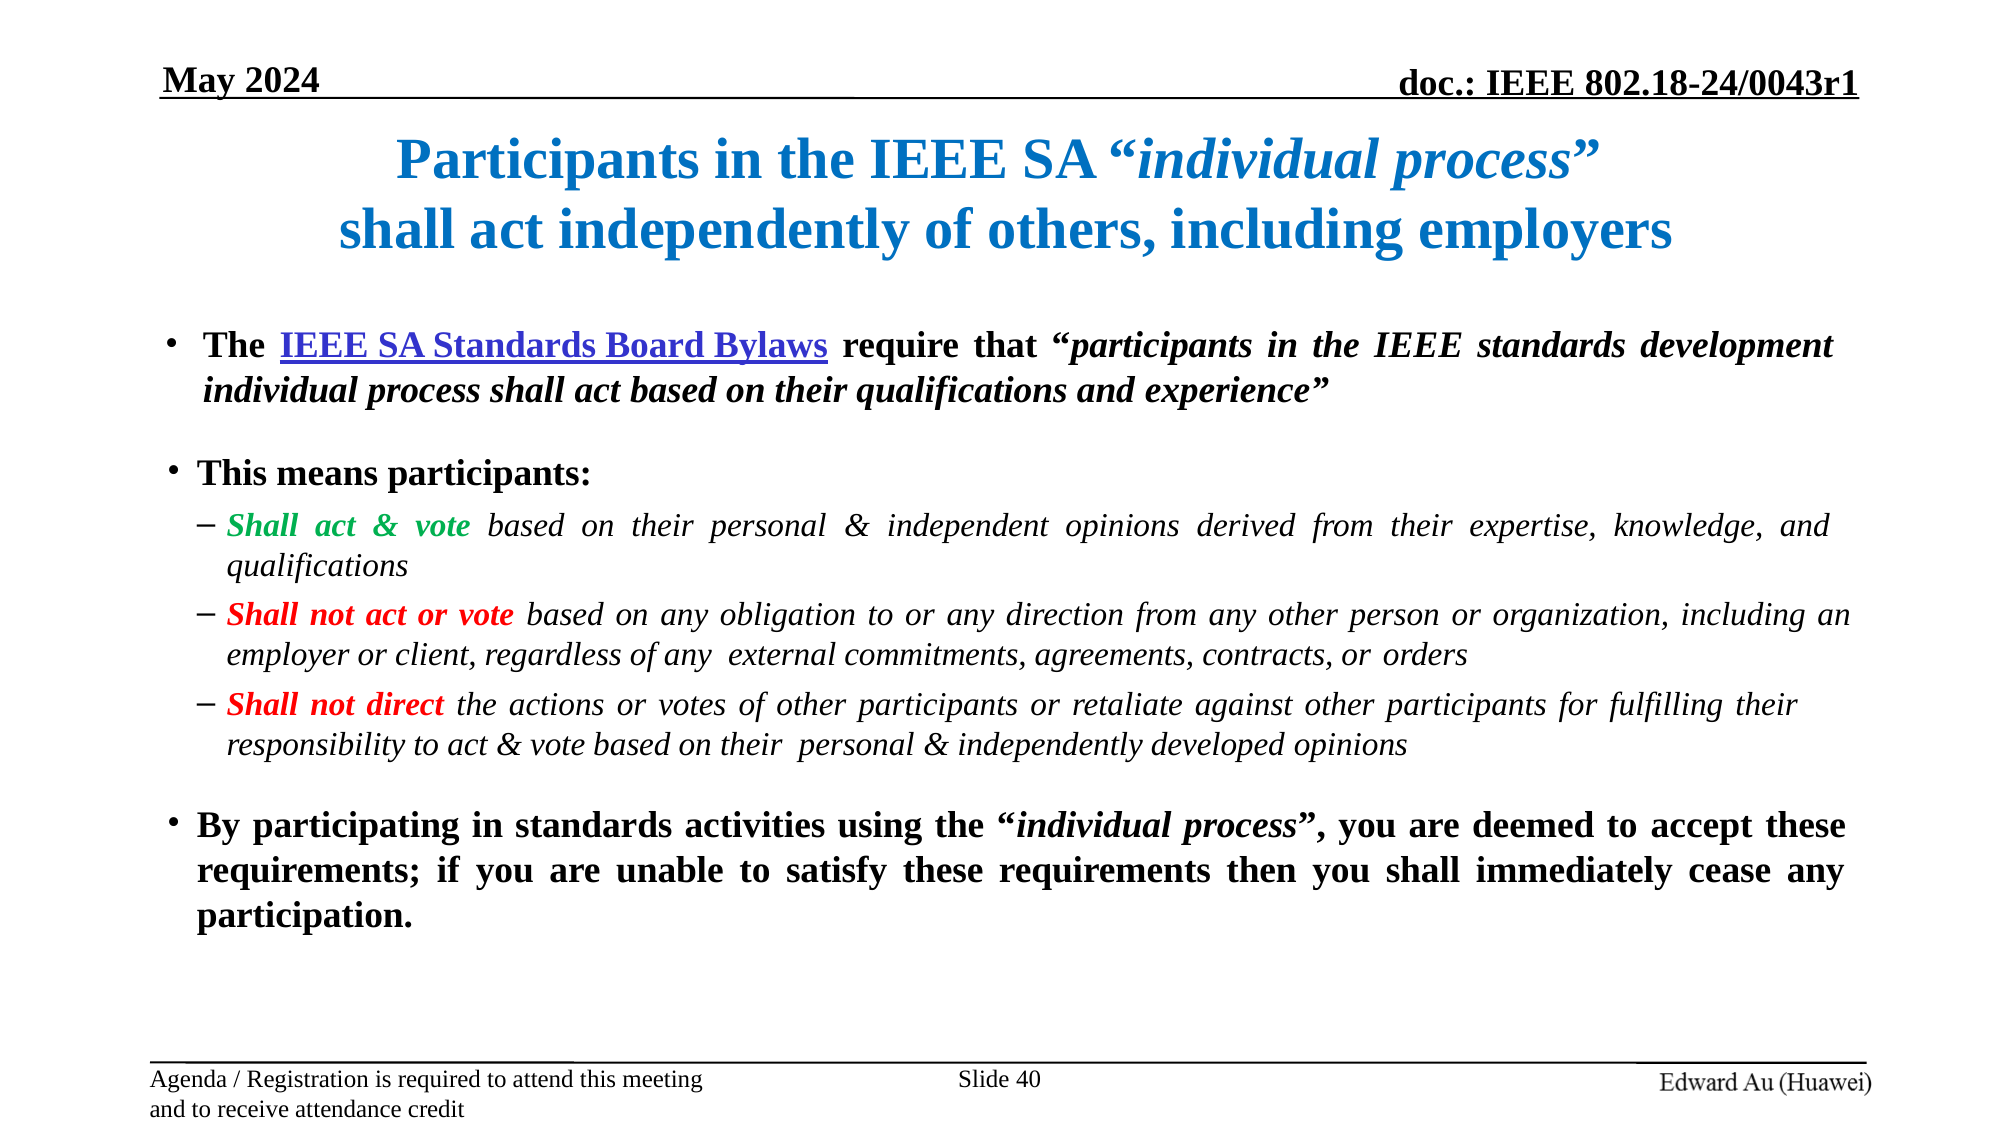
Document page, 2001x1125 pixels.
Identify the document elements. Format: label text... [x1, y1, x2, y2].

list The IEEE SA Standards Board Bylaws require that “participants in the IEEE standards development individual process shall act based on their qualifications and experience” This means participants: Shall act & vote based on their personal & independent opinions derived from their expertise, knowledge, and qualifications Shall not act or vote based on any obligation to or any direction from any other person or organization, including an employer or client, regardless of any external commitments, agreements, contracts, or orders Shall not direct the actions or votes of other participants or retaliate against other participants for fulfilling their responsibility to act & vote based on their personal & independently developed opinions By participating in standards activities using the “individual process”, you are deemed to accept these requirements; if you are unable to satisfy these requirements then you shall immediately cease any participation. [149, 312, 1869, 988]
title Participants in the IEEE SA “individual process” shall act independently of others, including employers [162, 104, 1851, 276]
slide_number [162, 54, 663, 101]
slide_number Slide 40 [933, 1061, 1067, 1123]
picture [1174, 1058, 1887, 1113]
